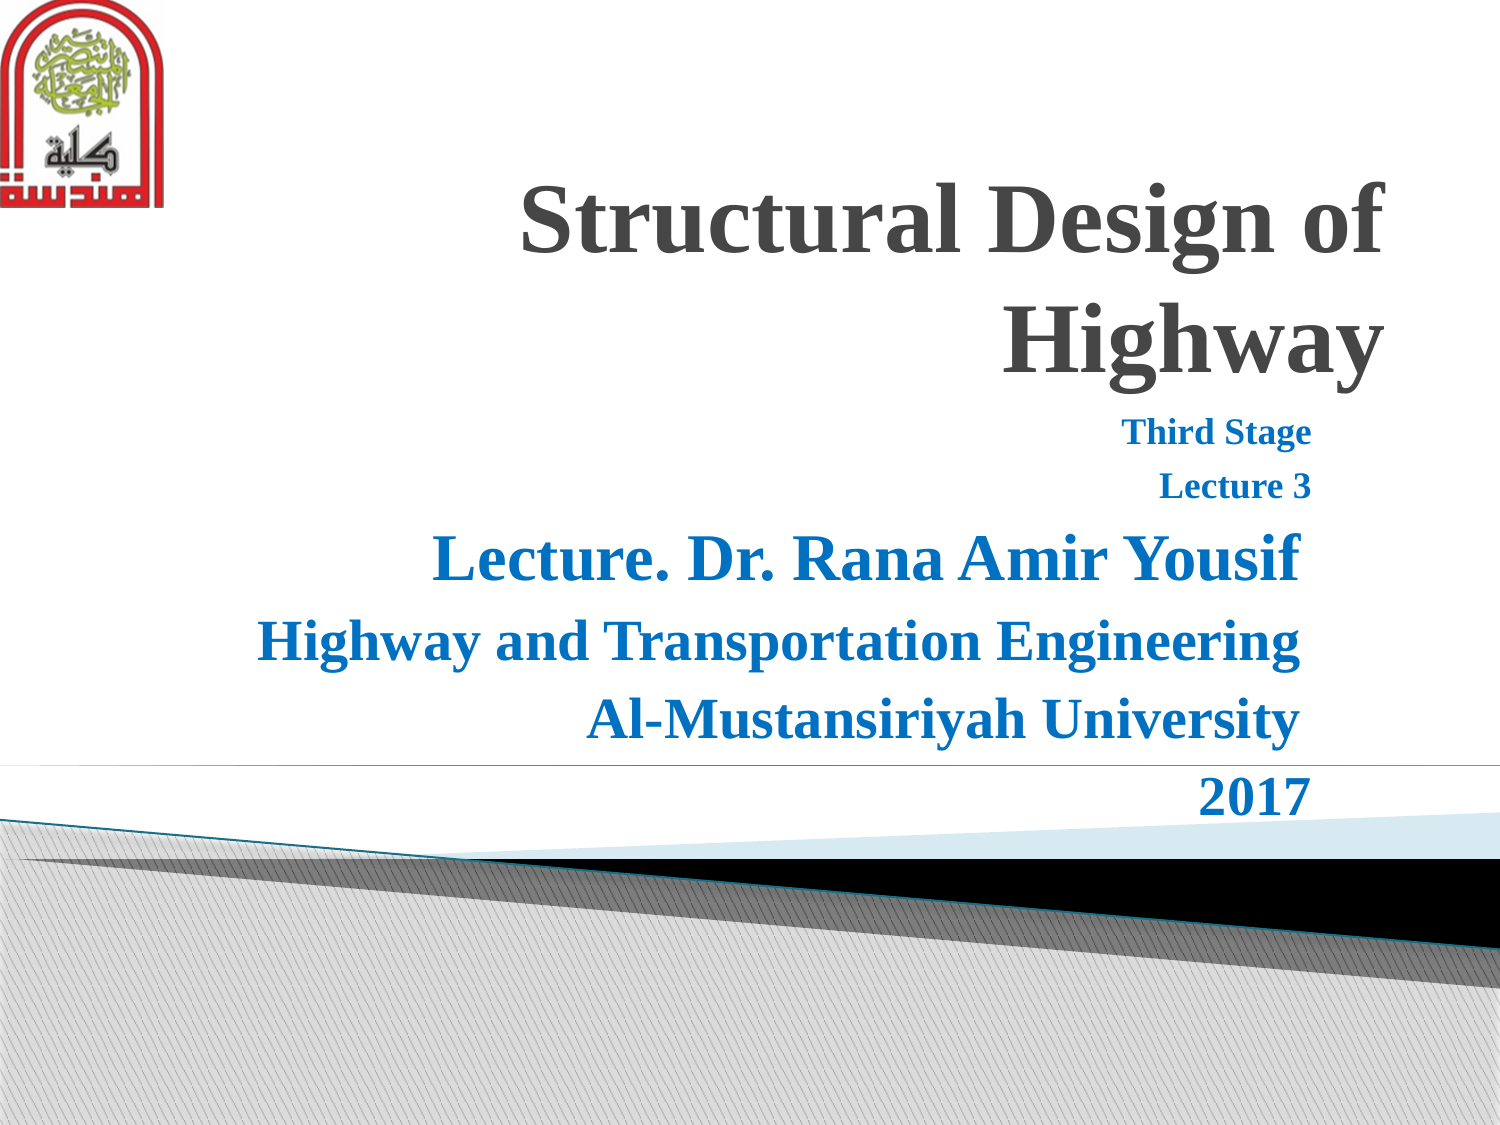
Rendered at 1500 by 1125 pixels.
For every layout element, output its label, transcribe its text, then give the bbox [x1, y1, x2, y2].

picture [0, 0, 165, 208]
subtitle Third Stage Lecture 3 Lecture. Dr. Rana Amir Yousif Highway and Transportation Engineering Al-Mustansiriyah University 2017 [99, 399, 1320, 588]
title Structural Design of Highway [125, 99, 1400, 400]
picture [5, 859, 1500, 989]
